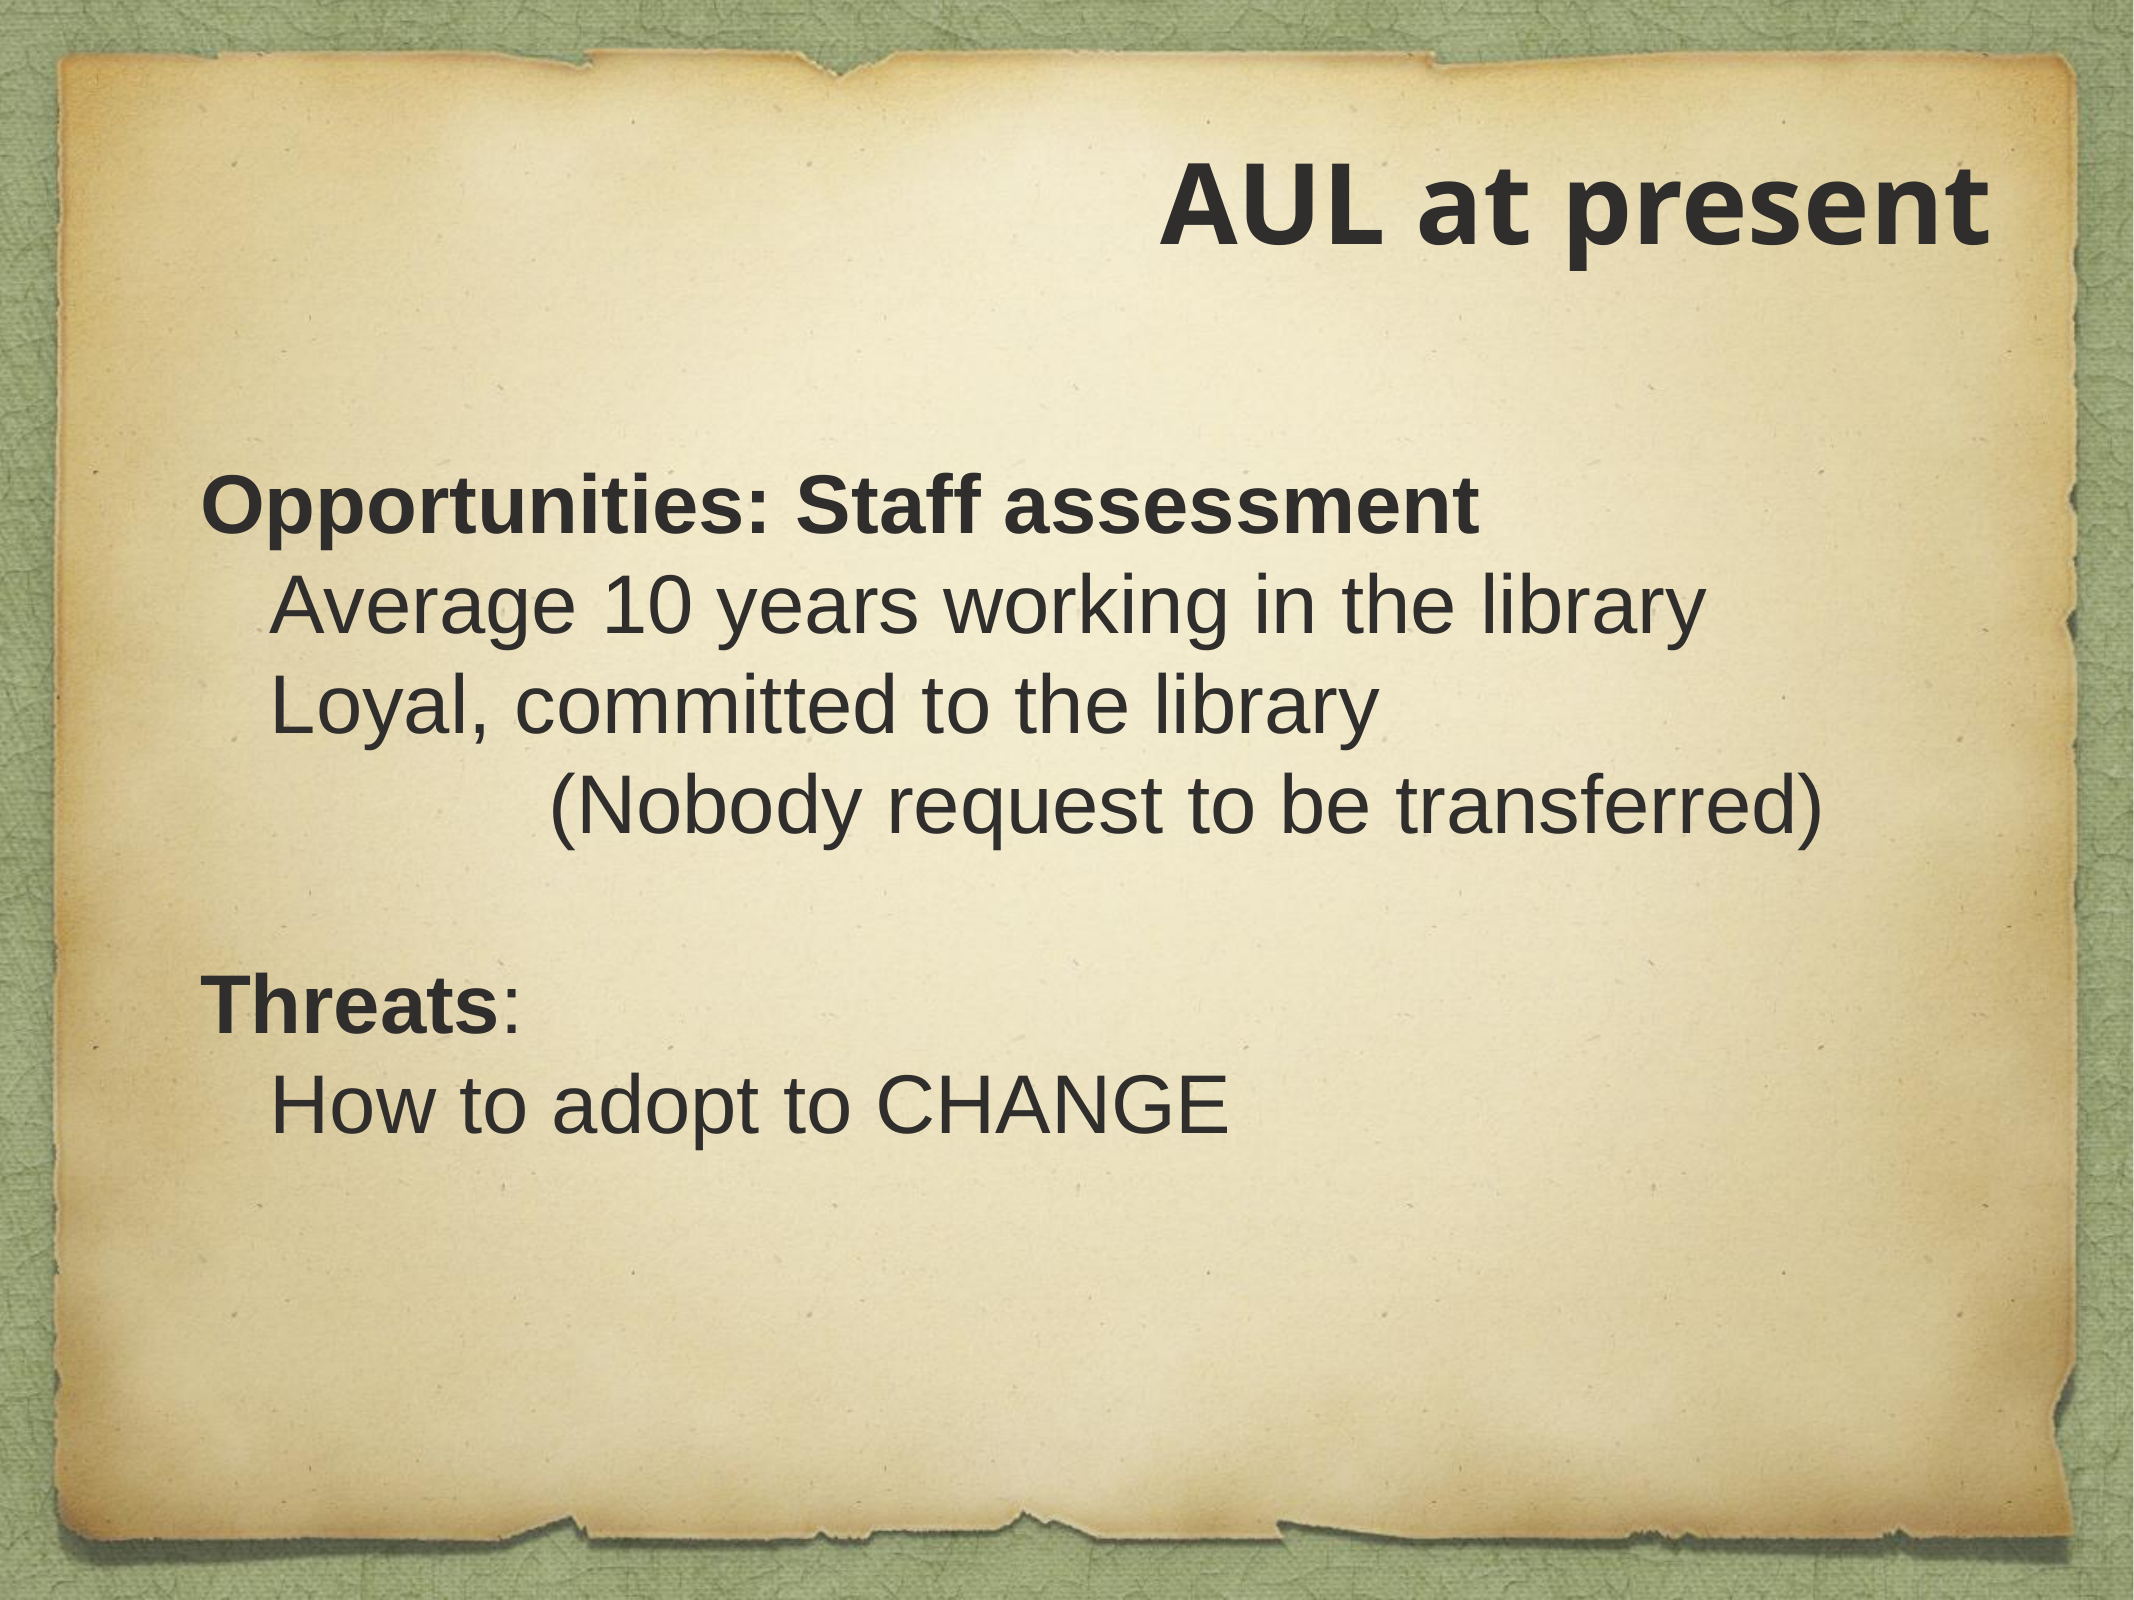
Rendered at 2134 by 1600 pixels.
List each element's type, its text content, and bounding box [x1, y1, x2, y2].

picture [0, 0, 2134, 1600]
title AUL at present [1092, 117, 2090, 282]
list Opportunities: Staff assessment Average 10 years working in the library Loyal, committed to the library (Nobody request to be transferred) Threats: How to adopt to CHANGE [191, 351, 1906, 1249]
